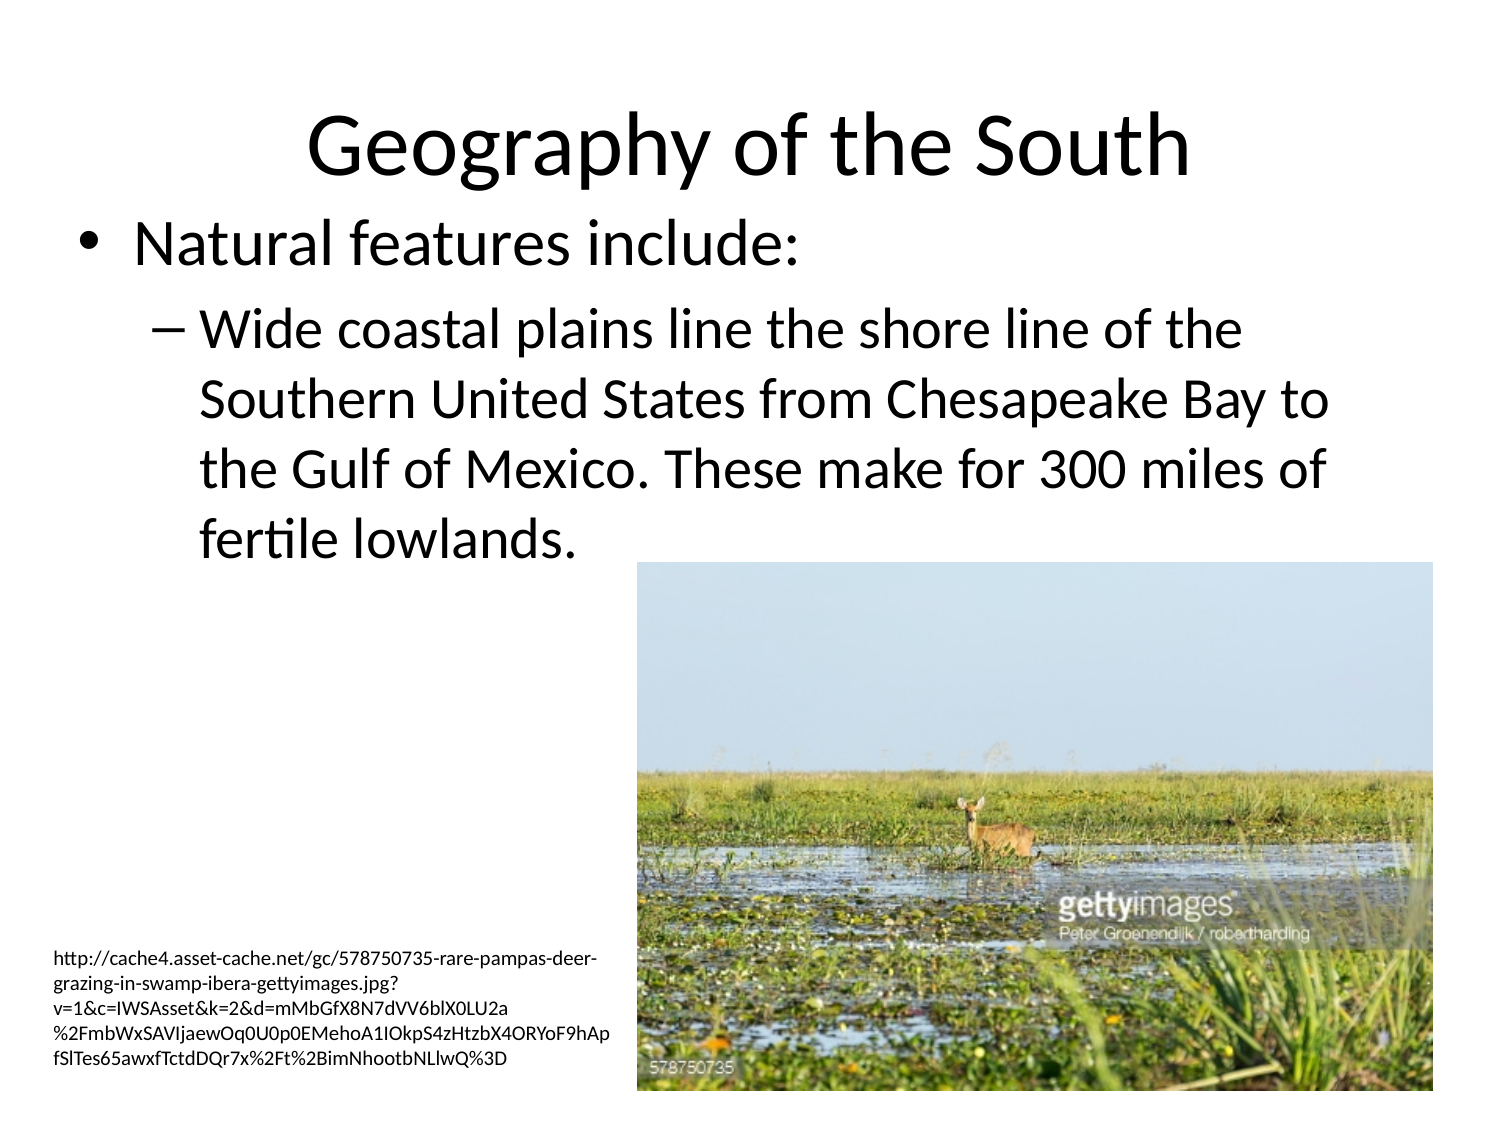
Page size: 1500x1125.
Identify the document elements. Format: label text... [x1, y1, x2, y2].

picture [637, 562, 1434, 1091]
list Natural features include: Wide coastal plains line the shore line of the Southern United States from Chesapeake Bay to the Gulf of Mexico. These make for 300 miles of fertile lowlands. [62, 191, 1413, 934]
title Geography of the South [75, 45, 1425, 233]
text_box http://cache4.asset-cache.net/gc/578750735-rare-pampas-deer-grazing-in-swamp-ibera-gettyimages.jpg?v=1&c=IWSAsset&k=2&d=mMbGfX8N7dVV6blX0LU2a%2FmbWxSAVIjaewOq0U0p0EMehoA1IOkpS4zHtzbX4ORYoF9hApfSlTes65awxfTctdDQr7x%2Ft%2BimNhootbNLlwQ%3D [38, 937, 626, 1078]
